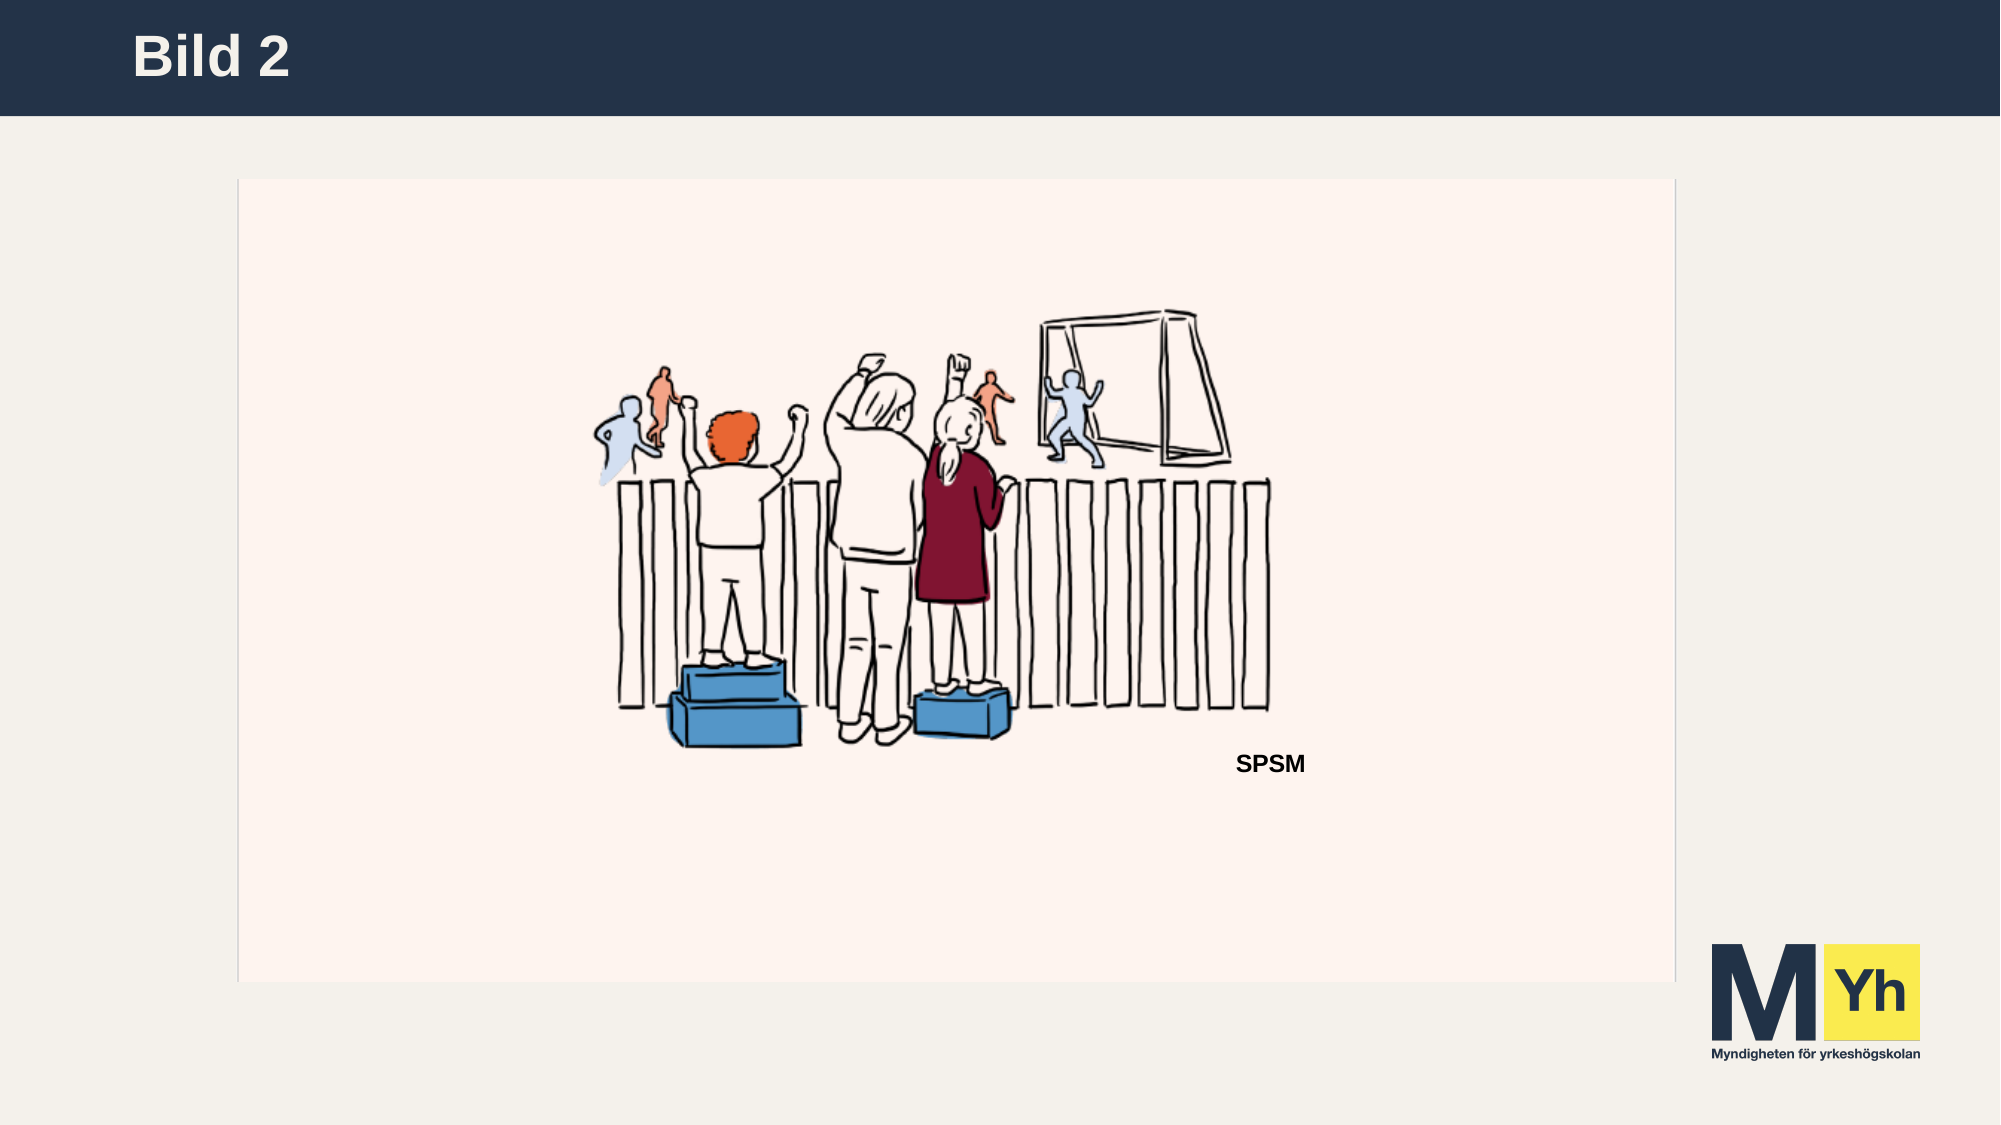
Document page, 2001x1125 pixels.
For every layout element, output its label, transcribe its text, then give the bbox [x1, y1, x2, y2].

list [236, 179, 1678, 982]
picture [1712, 944, 1920, 1061]
title Bild 2 [0, 0, 2000, 117]
